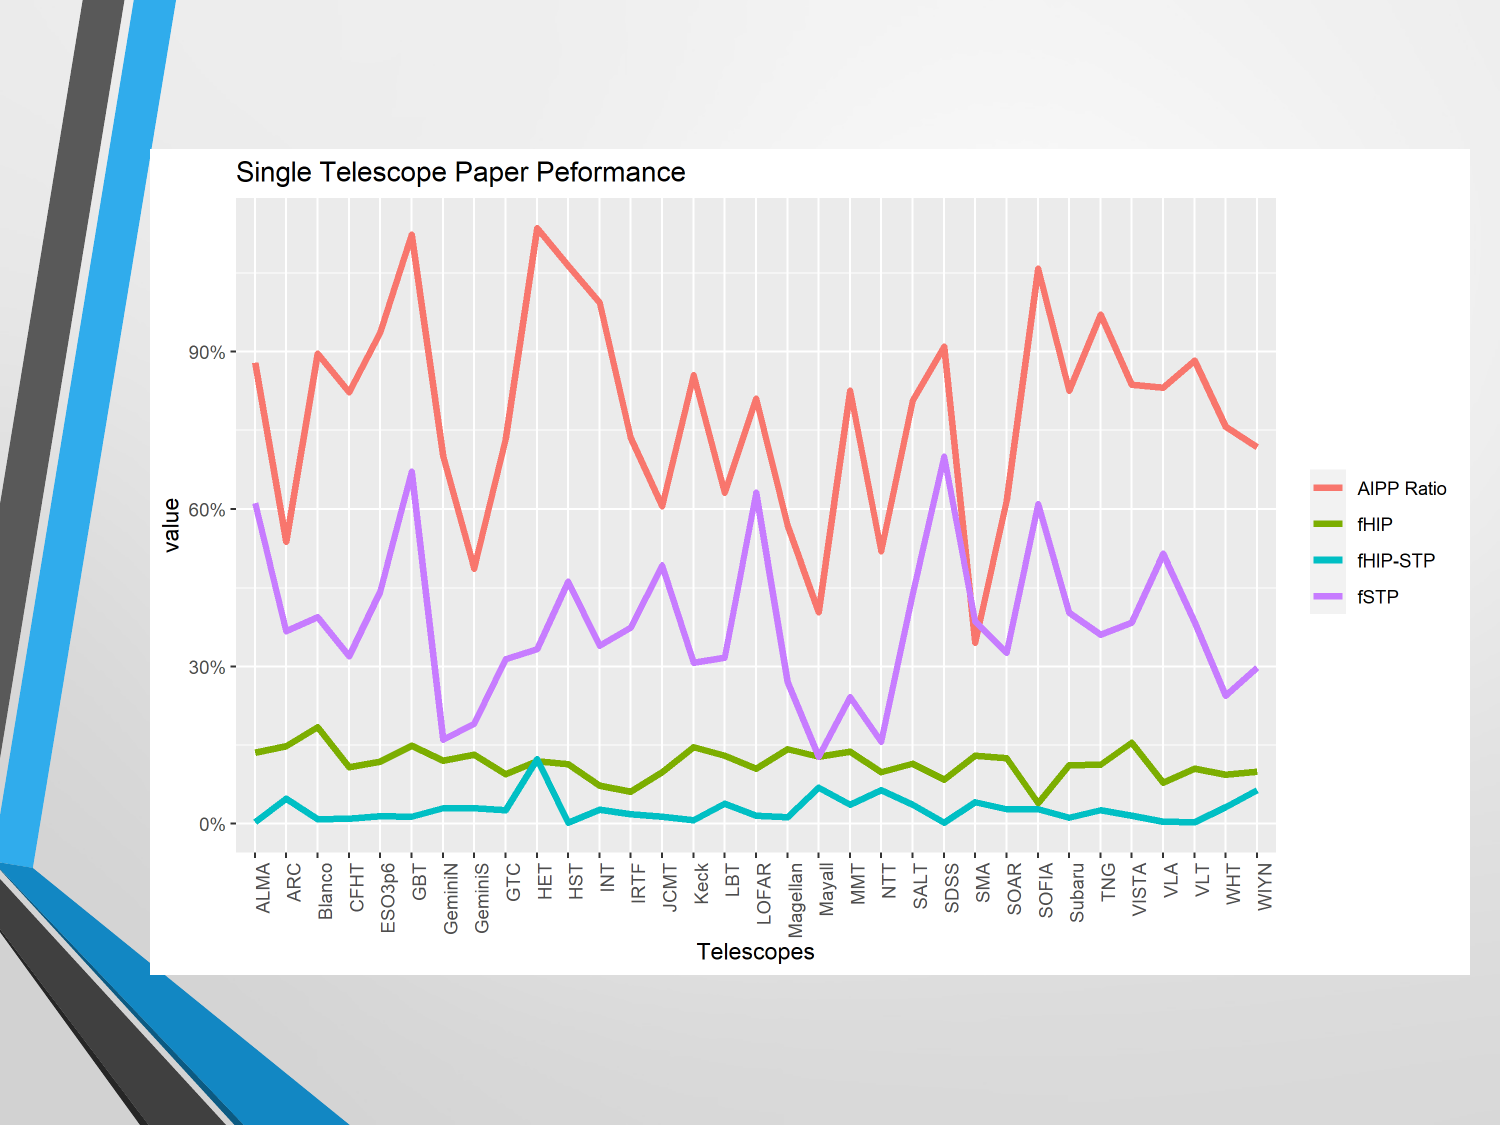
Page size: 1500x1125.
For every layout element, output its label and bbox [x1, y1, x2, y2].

list [149, 149, 1471, 976]
